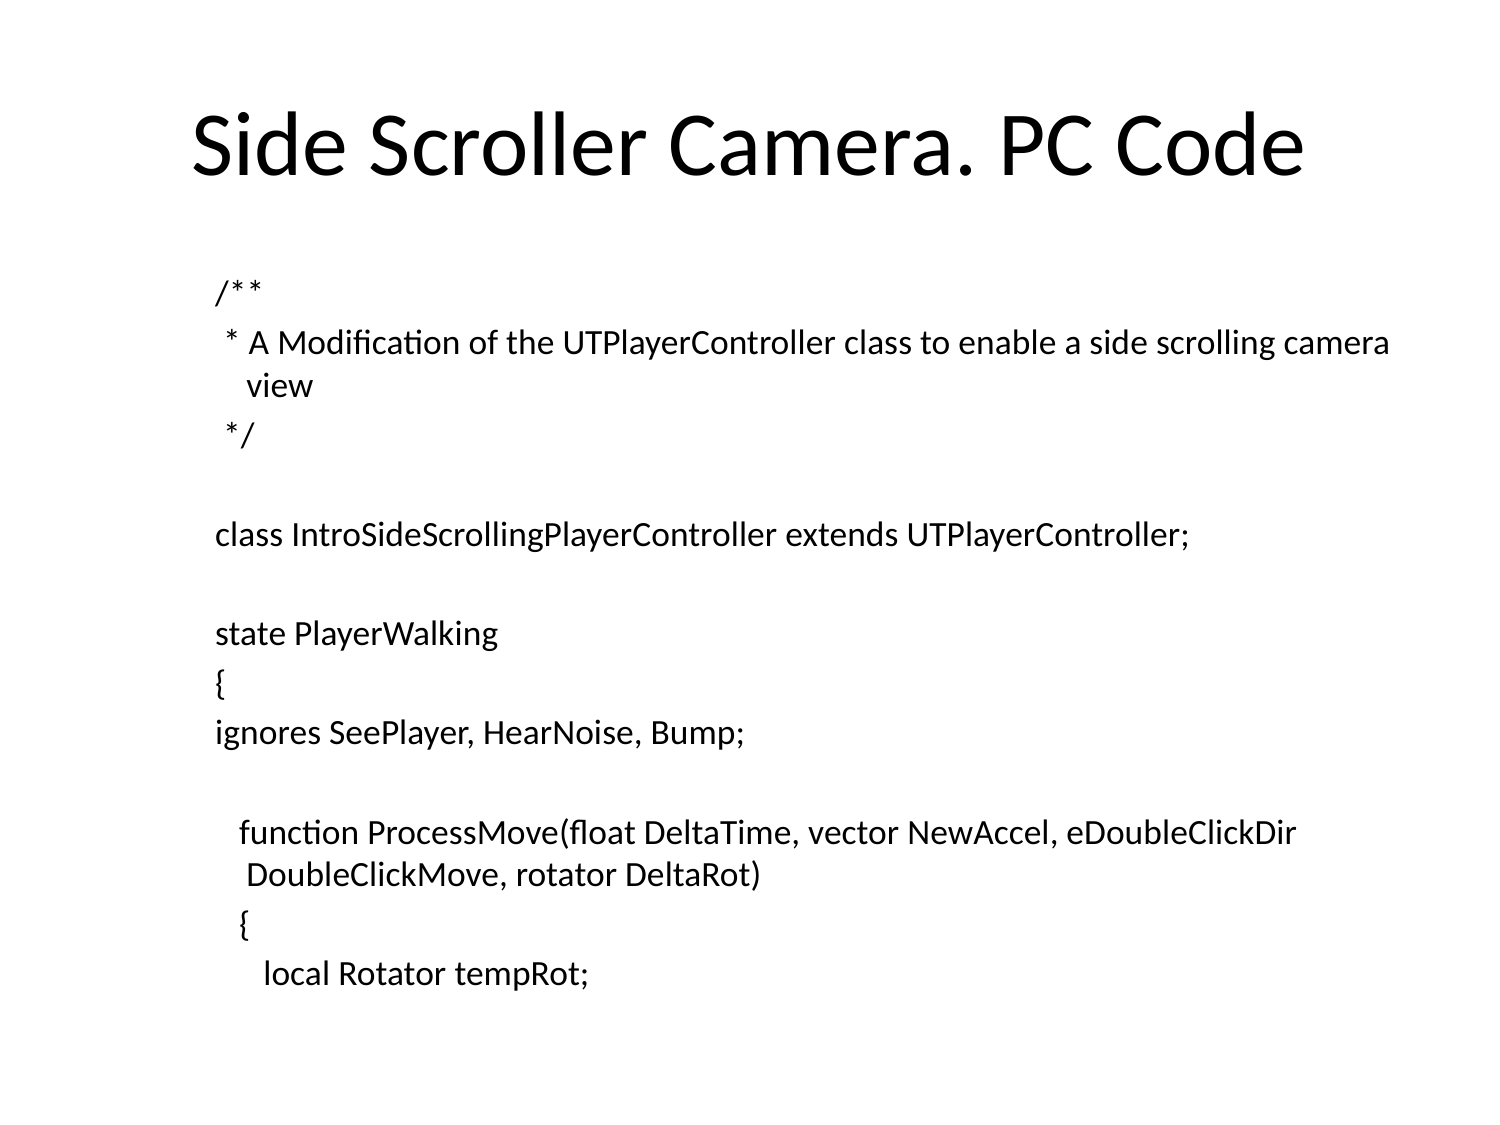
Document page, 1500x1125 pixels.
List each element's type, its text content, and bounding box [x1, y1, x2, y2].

title Side Scroller Camera. PC Code [75, 45, 1425, 233]
list /** * A Modification of the UTPlayerController class to enable a side scrolling camera view */ class IntroSideScrollingPlayerController extends UTPlayerController; state PlayerWalking { ignores SeePlayer, HearNoise, Bump; function ProcessMove(float DeltaTime, vector NewAccel, eDoubleClickDir DoubleClickMove, rotator DeltaRot) { local Rotator tempRot; [75, 262, 1425, 1005]
